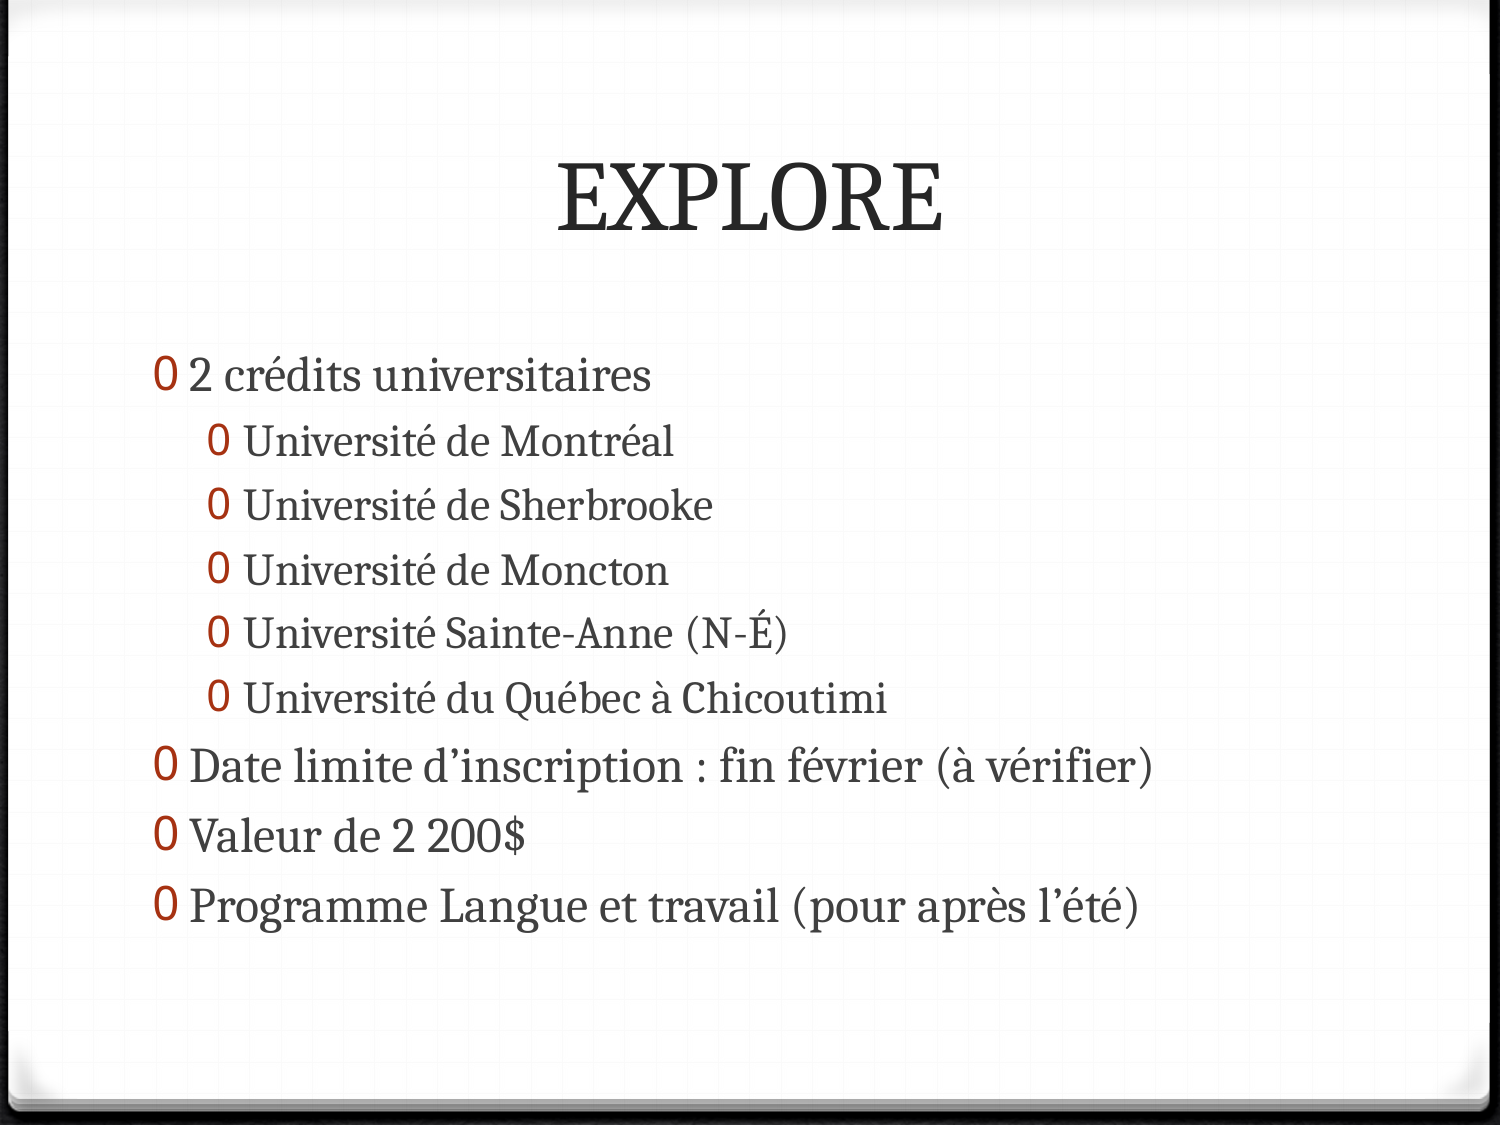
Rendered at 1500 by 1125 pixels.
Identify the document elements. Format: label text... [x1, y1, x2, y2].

list 2 crédits universitaires Université de Montréal Université de Sherbrooke Université de Moncton Université Sainte-Anne (N-É) Université du Québec à Chicoutimi Date limite d’inscription : fin février (à vérifier) Valeur de 2 200$ Programme Langue et travail (pour après l’été) [137, 334, 1363, 983]
title EXPLORE [90, 71, 1410, 309]
picture [0, 0, 1500, 1125]
